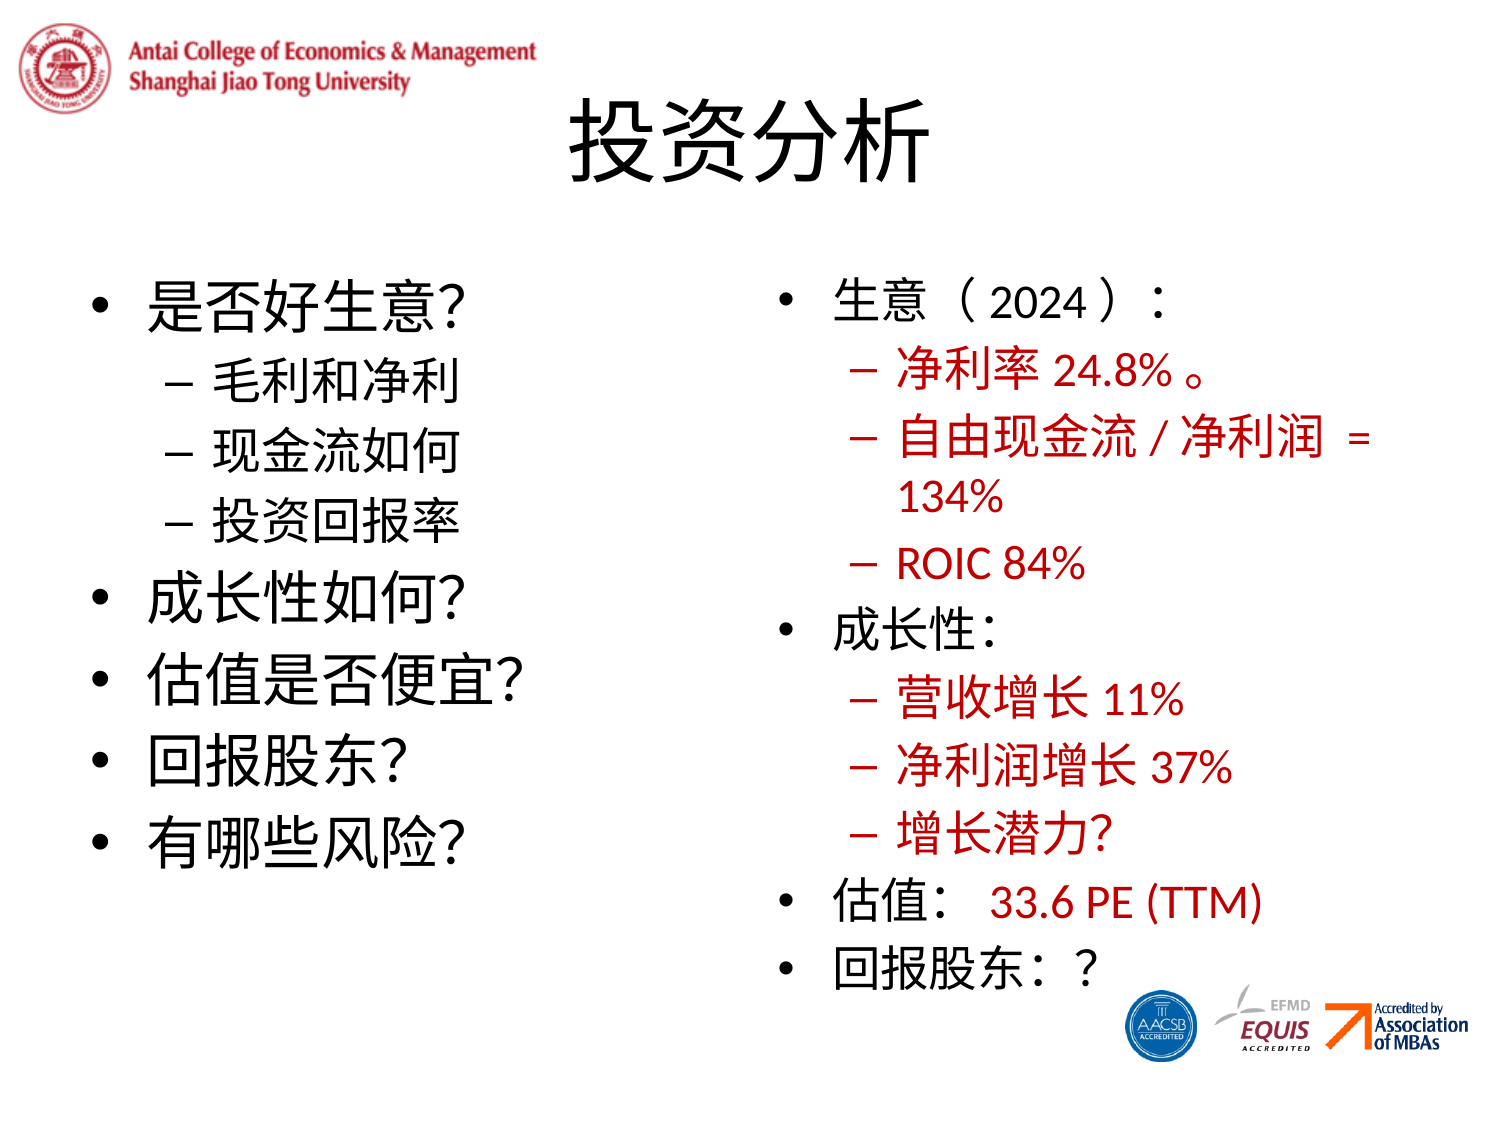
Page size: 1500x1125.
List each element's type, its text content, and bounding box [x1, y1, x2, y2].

list 是否好生意？ 毛利和净利 现金流如何 投资回报率 成长性如何？ 估值是否便宜？ 回报股东？ 有哪些风险？ [75, 262, 738, 1005]
picture [1214, 1005, 1310, 1051]
picture [1325, 1002, 1468, 1050]
picture [1125, 1005, 1197, 1062]
title 投资分析 [75, 45, 1425, 233]
list 生意（2024）： 净利率24.8%。 自由现金流/净利润 = 134% ROIC 84% 成长性： 营收增长11% 净利润增长37% 增长潜力？ 估值：33.6 PE (TTM) 回报股东：？ [762, 262, 1425, 1005]
picture [2, 19, 548, 119]
